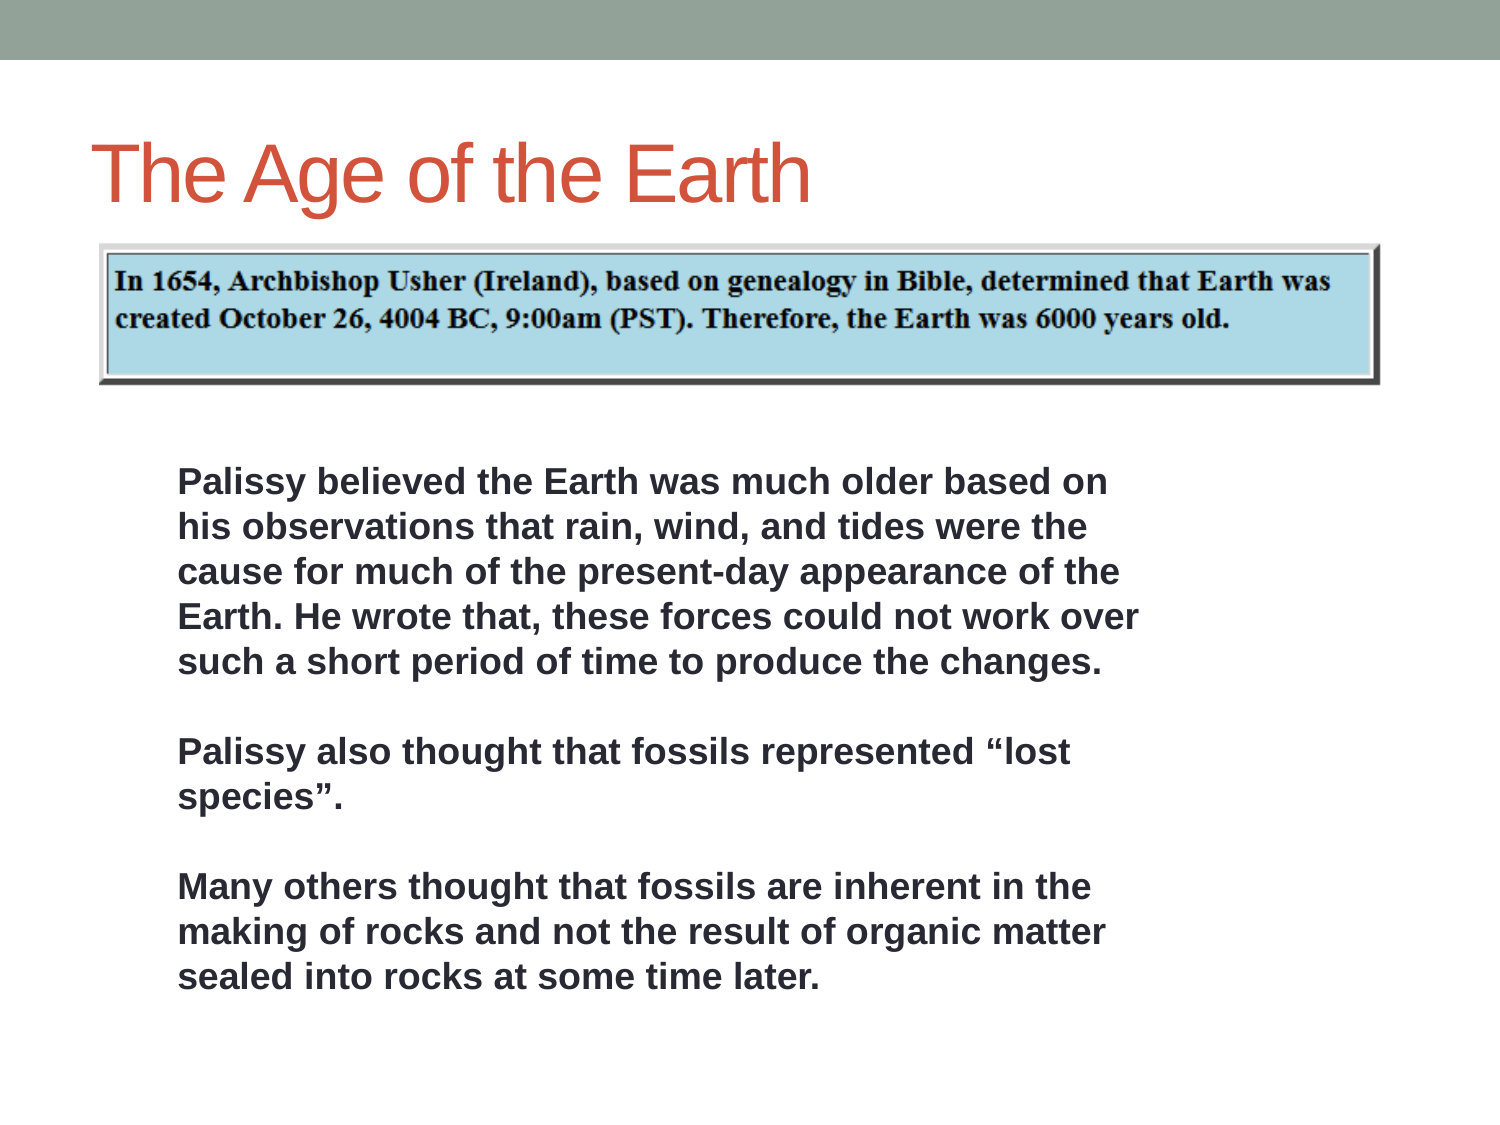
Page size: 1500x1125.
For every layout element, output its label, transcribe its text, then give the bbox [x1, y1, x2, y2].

title The Age of the Earth [75, 87, 1425, 250]
text_box Palissy believed the Earth was much older based on his observations that rain, wind, and tides were the cause for much of the present-day appearance of the Earth. He wrote that, these forces could not work over such a short period of time to produce the changes. Palissy also thought that fossils represented “lost species”. Many others thought that fossils are inherent in the making of rocks and not the result of organic matter sealed into rocks at some time later. [162, 449, 1163, 1005]
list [99, 224, 1401, 401]
